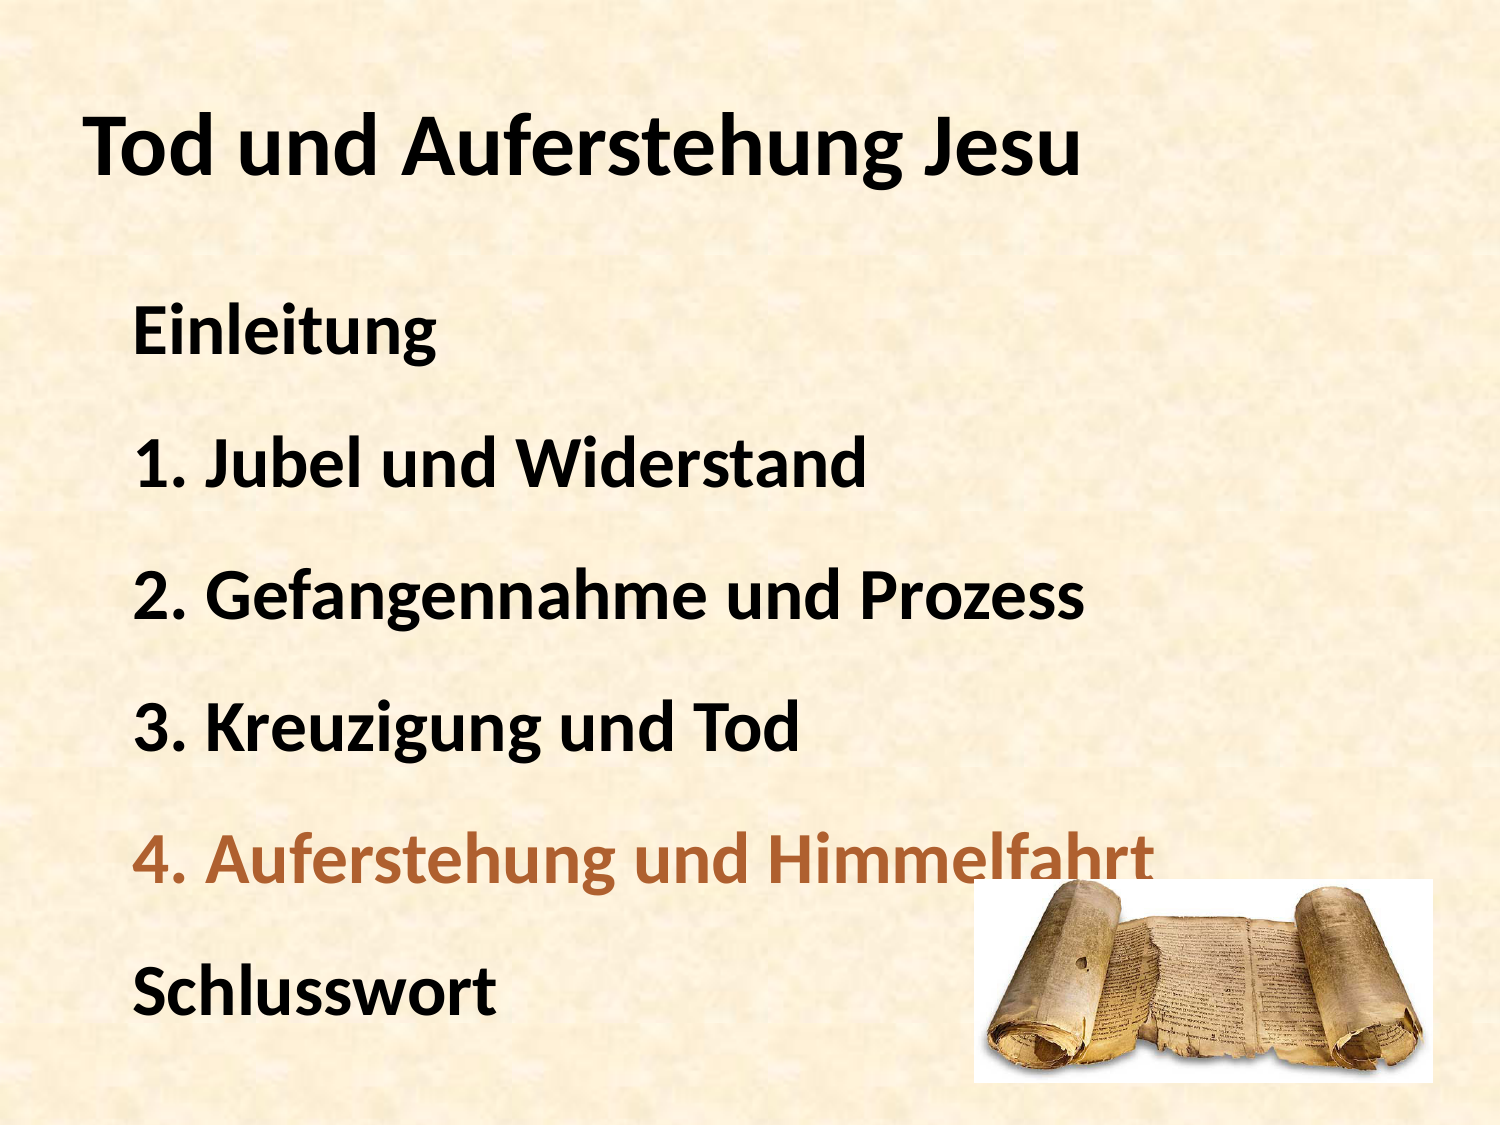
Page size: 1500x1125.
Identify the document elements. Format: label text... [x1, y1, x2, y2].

picture [0, 0, 1500, 1125]
title Tod und Auferstehung Jesu Einleitung 1. Jubel und Widerstand 2. Gefangennahme und Prozess 3. Kreuzigung und Tod 4. Auferstehung und Himmelfahrt Schlusswort [67, 78, 1427, 1047]
